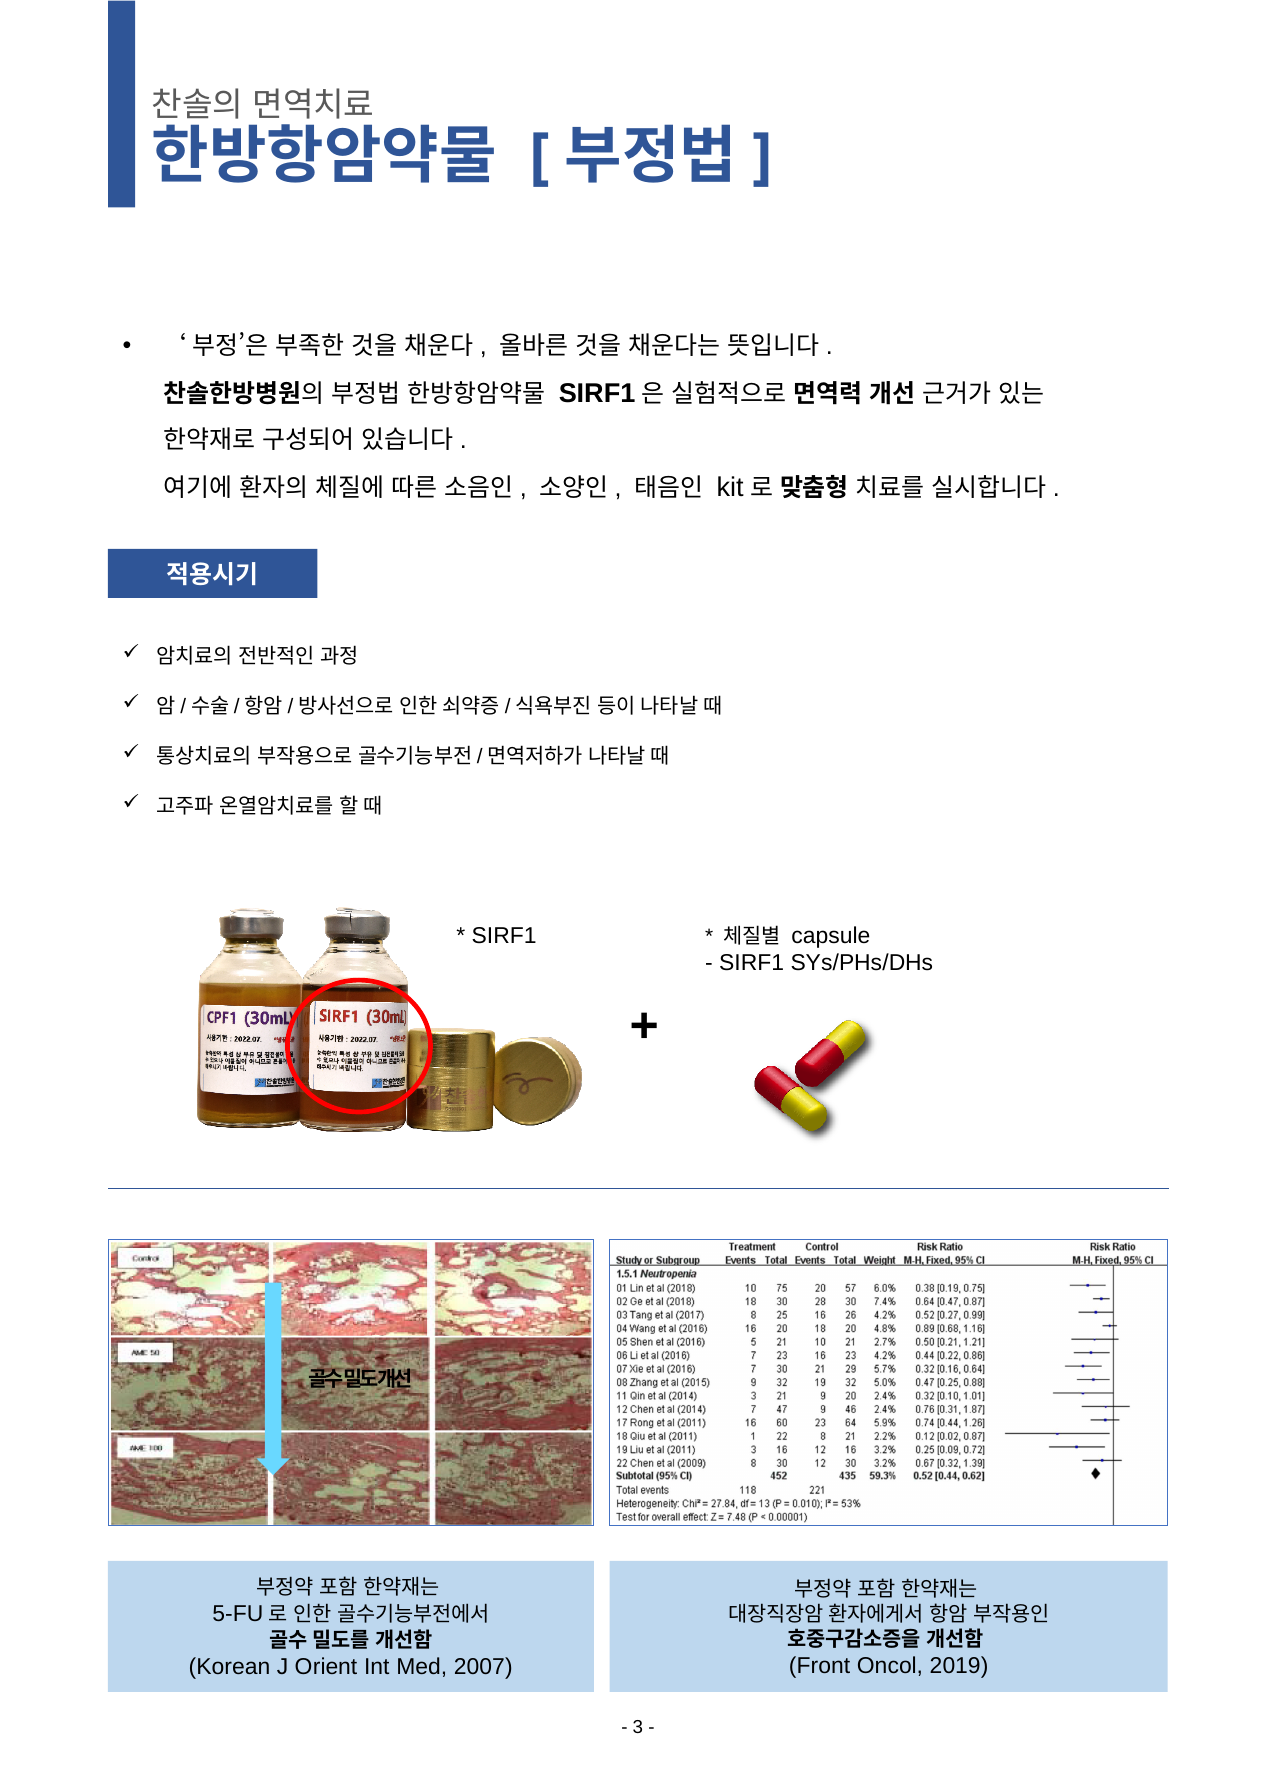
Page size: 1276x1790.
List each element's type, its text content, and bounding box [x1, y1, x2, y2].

picture [107, 1239, 594, 1526]
text_box - 3 - [606, 1707, 670, 1790]
picture [748, 1014, 881, 1147]
text_box 찬솔의 면역치료 한방항암약물 [부정법] [137, 0, 1108, 254]
text_box 부정약 포함 한약재는 대장직장암 환자에게서 항암 부작용인 호중구감소증을 개선함 (Front Oncol, 2019) [609, 1560, 1169, 1693]
text_box 적용시기 [107, 548, 318, 599]
text_box ‘부정’은 부족한 것을 채운다, 올바른 것을 채운다는 뜻입니다. 찬솔한방병원의 부정법 한방항암약물 SIRF1은 실험적으로 면역력 개선 근거가 있는 한약재로 구성되어 있습니다. 여기에 환자의 체질에 따른 소음인, 소양인, 태음인 kit로 맞춤형 치료를 실시합니다. 암치료의 전반적인 과정 암/수술/항암/방사선으로 인한 쇠약증/식욕부진 등이 나타날 때 통상치료의 부작용으로 골수기능부전/면역저하가 나타날 때 고주파 온열암치료를 할 때 [108, 307, 1194, 826]
text_box [107, 0, 136, 208]
picture [609, 1239, 1168, 1526]
text_box 부정약 포함 한약재는 5-FU로 인한 골수기능부전에서 골수 밀도를 개선함 (Korean J Orient Int Med, 2007) [107, 1560, 595, 1693]
picture [197, 907, 582, 1132]
text_box + [614, 985, 674, 1060]
text_box * 체질별 capsule - SIRF1 SYs/PHs/DHs [690, 913, 949, 983]
